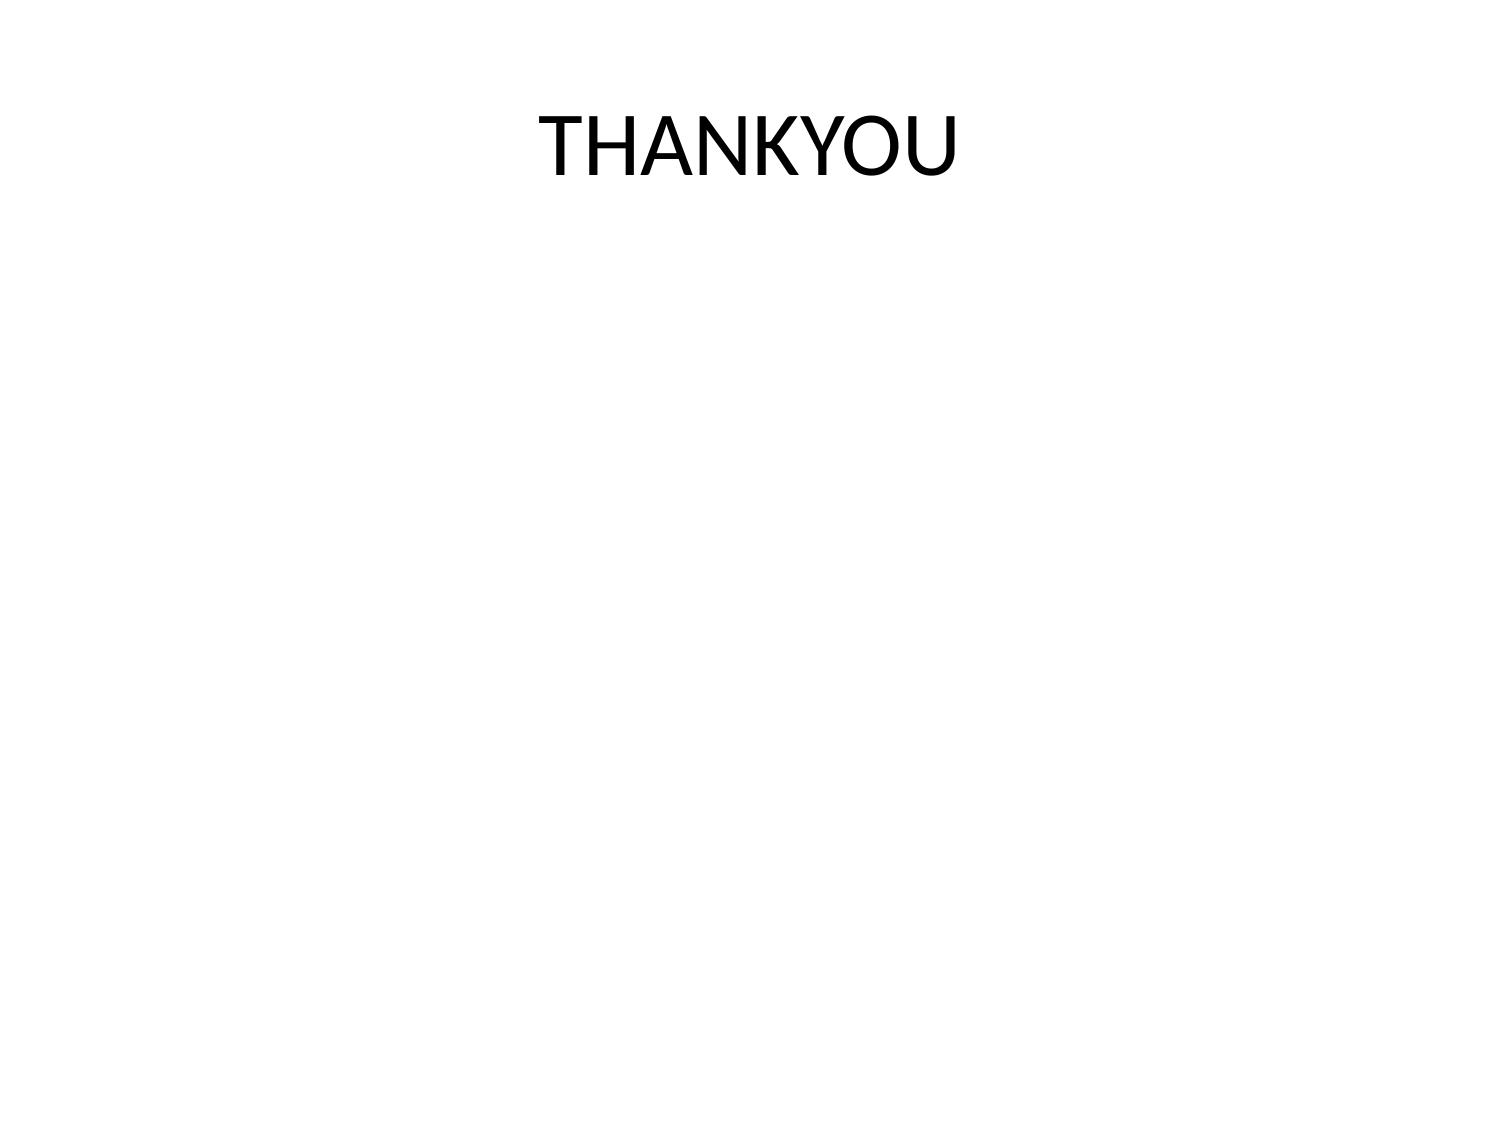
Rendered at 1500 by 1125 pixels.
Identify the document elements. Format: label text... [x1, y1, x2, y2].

title THANKYOU [75, 45, 1425, 233]
